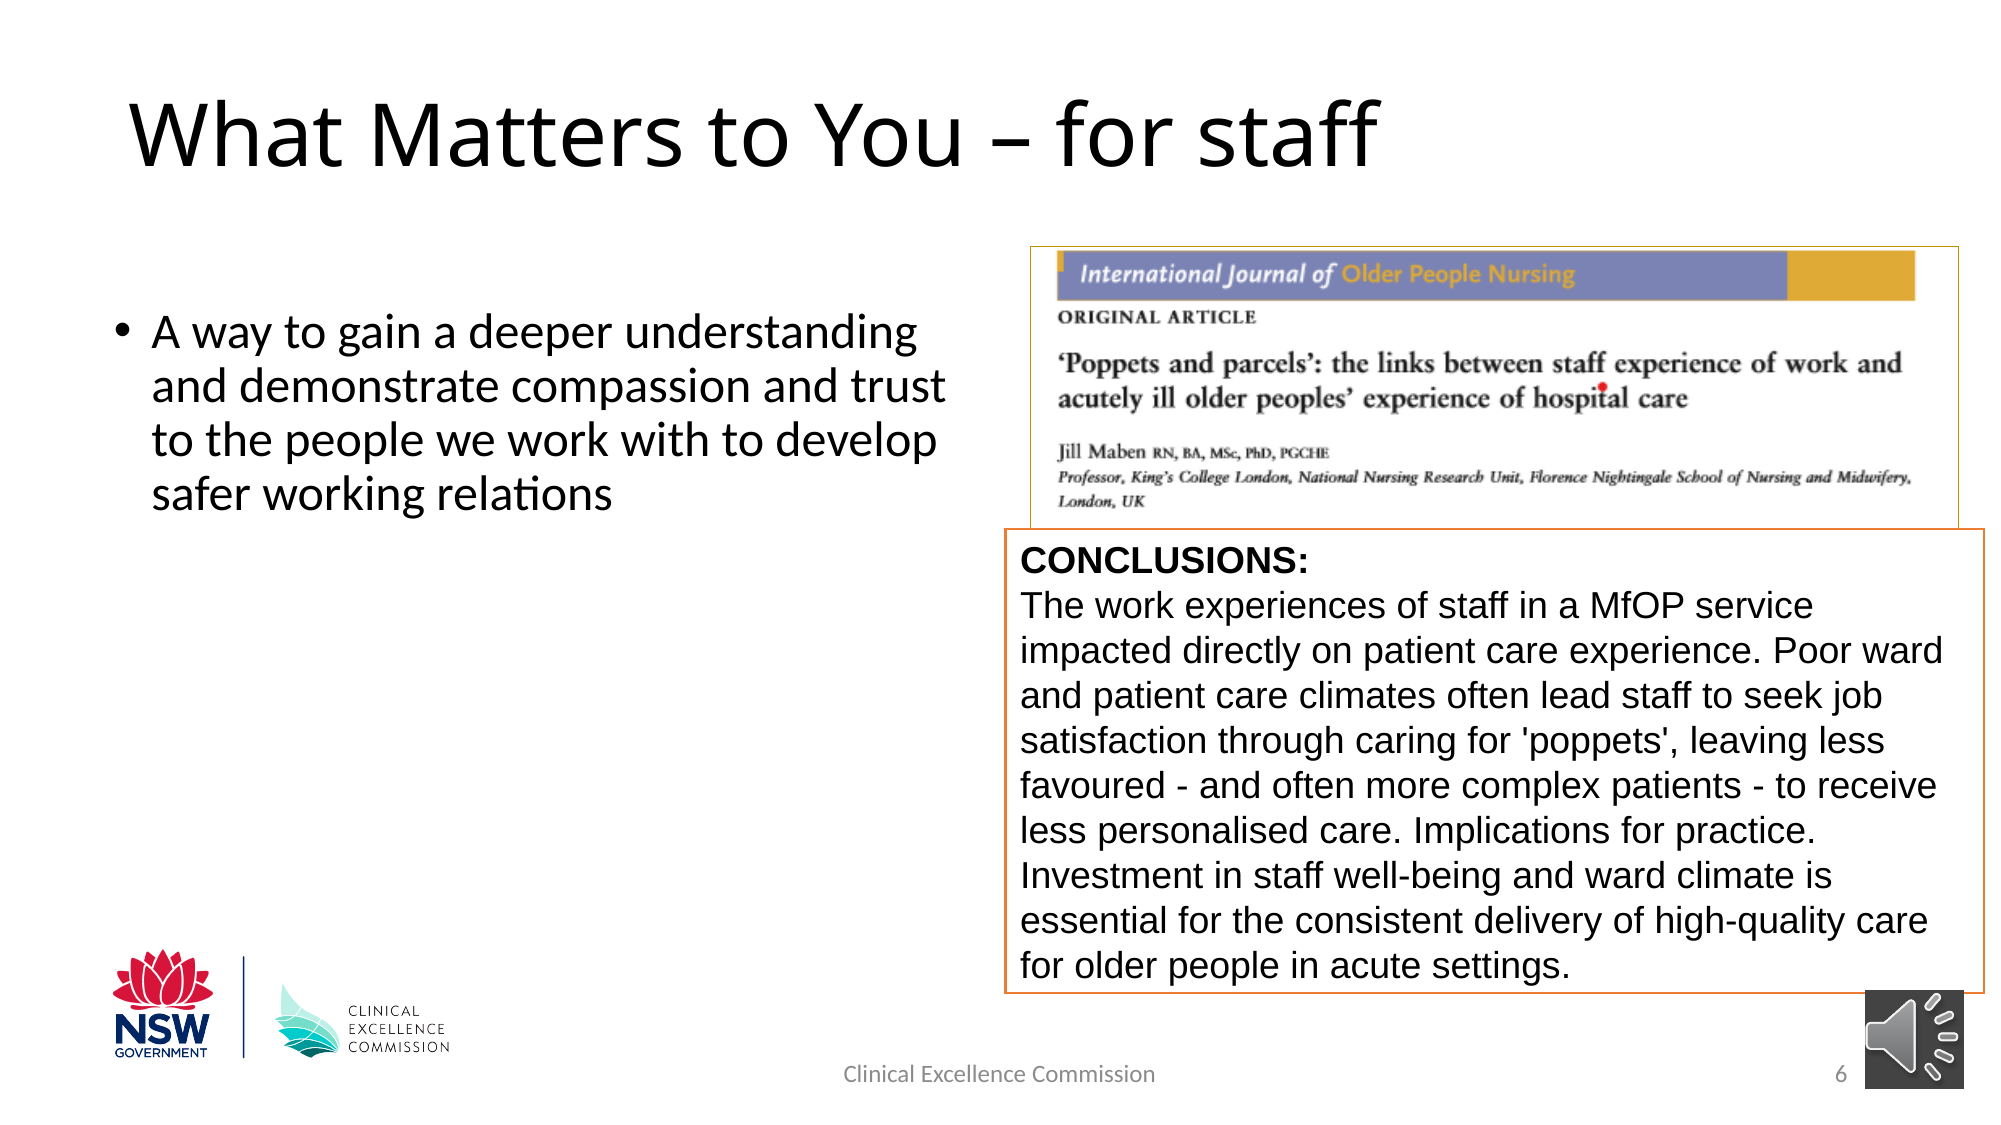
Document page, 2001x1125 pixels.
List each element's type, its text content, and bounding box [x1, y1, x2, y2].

footer Clinical Excellence Commission [662, 1042, 1338, 1103]
list A way to gain a deeper understanding and demonstrate compassion and trust to the people we work with to develop safer working relations [114, 304, 971, 913]
picture [1030, 246, 1960, 530]
slide_number 6 [1412, 1042, 1863, 1103]
picture [109, 947, 450, 1059]
picture [1864, 989, 1965, 1090]
title What Matters to You – for staff [114, 84, 1886, 194]
text_box CONCLUSIONS: The work experiences of staff in a MfOP service impacted directly on patient care experience. Poor ward and patient care climates often lead staff to seek job satisfaction through caring for 'poppets', leaving less favoured - and often more complex patients - to receive less personalised care. Implications for practice. Investment in staff well-being and ward climate is essential for the consistent delivery of high-quality care for older people in acute settings. [1004, 528, 1985, 994]
